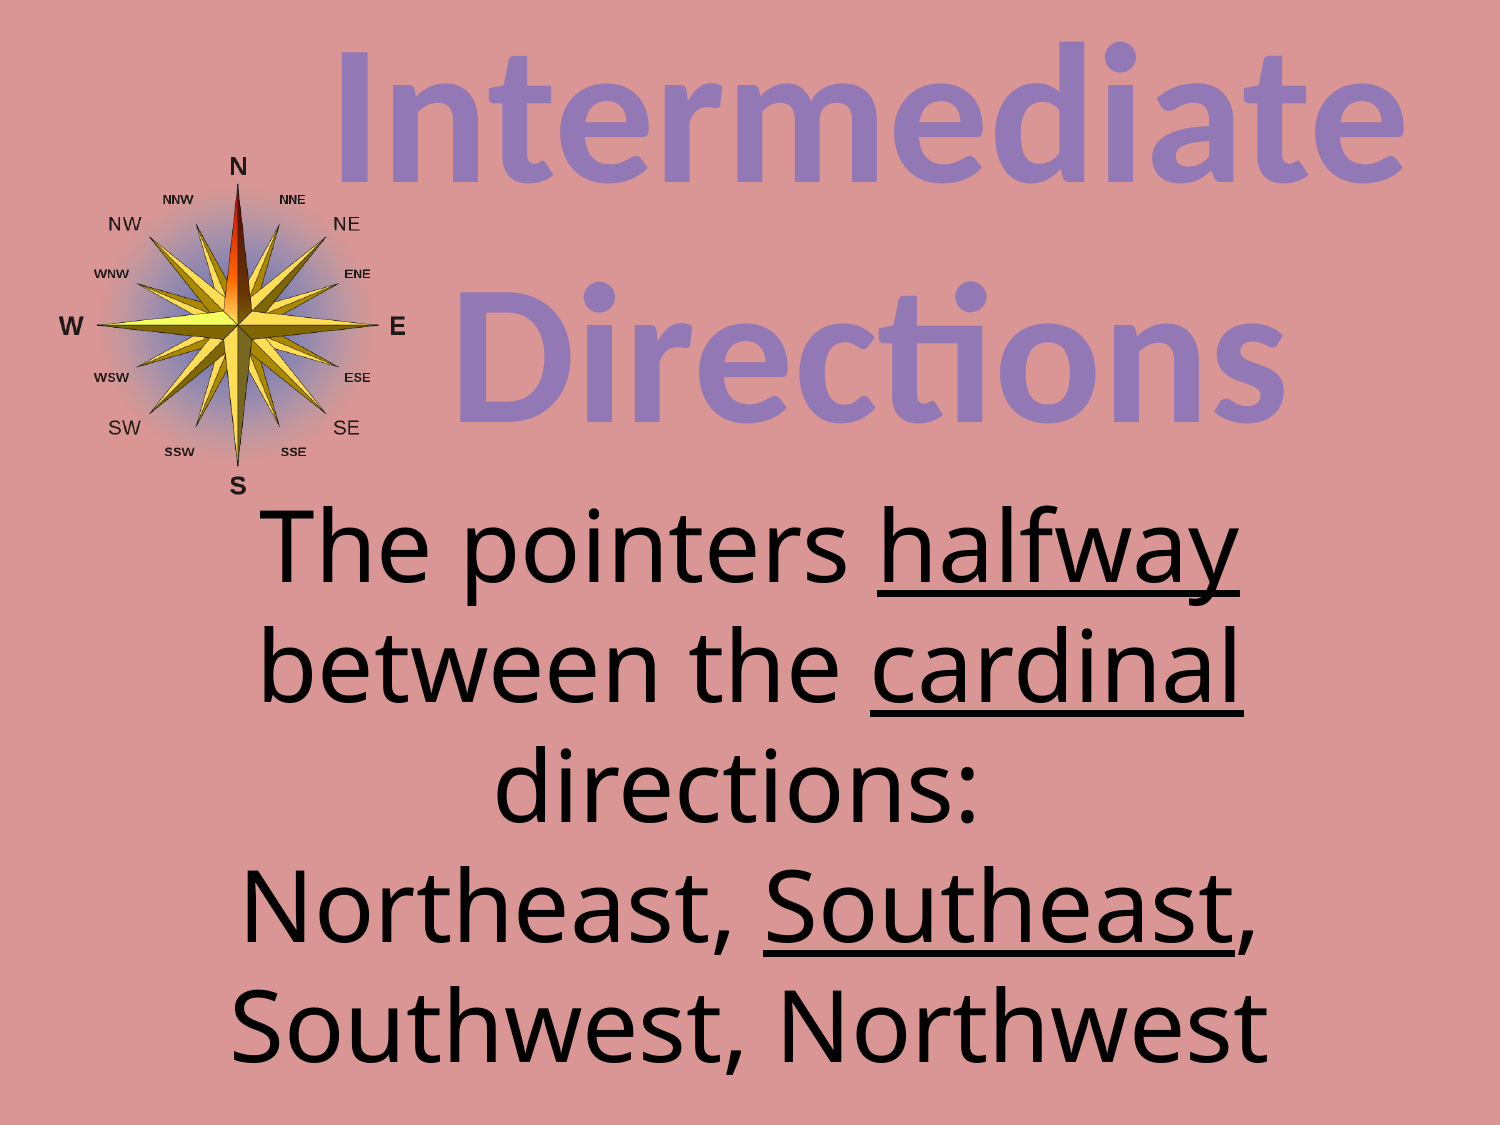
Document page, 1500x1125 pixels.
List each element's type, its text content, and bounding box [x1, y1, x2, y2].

picture [49, 137, 425, 513]
text_box Intermediate Directions [313, 0, 1426, 471]
text_box The pointers halfway between the cardinal directions: Northeast, Southeast, Southwest, Northwest [68, 474, 1432, 1090]
